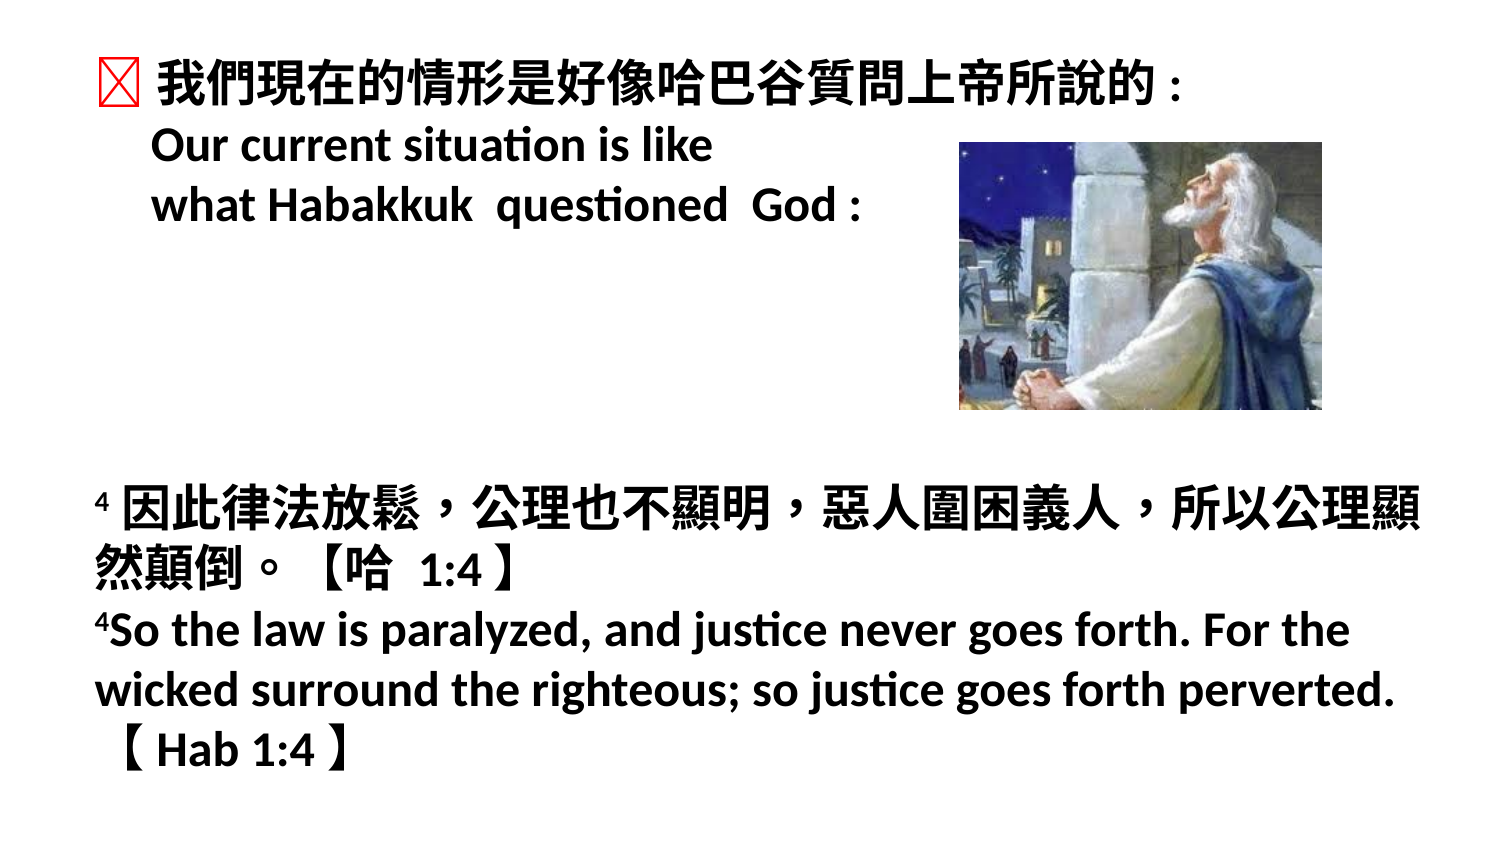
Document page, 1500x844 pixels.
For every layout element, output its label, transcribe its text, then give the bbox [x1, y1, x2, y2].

text_box 4因此律法放鬆，公理也不顯明，惡人圍困義人，所以公理顯然顛倒。【哈 1:4】 4So the law is paralyzed, and justice never goes forth. For the wicked surround the righteous; so justice goes forth perverted. 【Hab 1:4】 [79, 469, 1450, 784]
text_box 我們現在的情形是好像哈巴谷質問上帝所說的: Our current situation is like what Habakkuk questioned God : [79, 43, 1202, 239]
picture [959, 141, 1322, 411]
